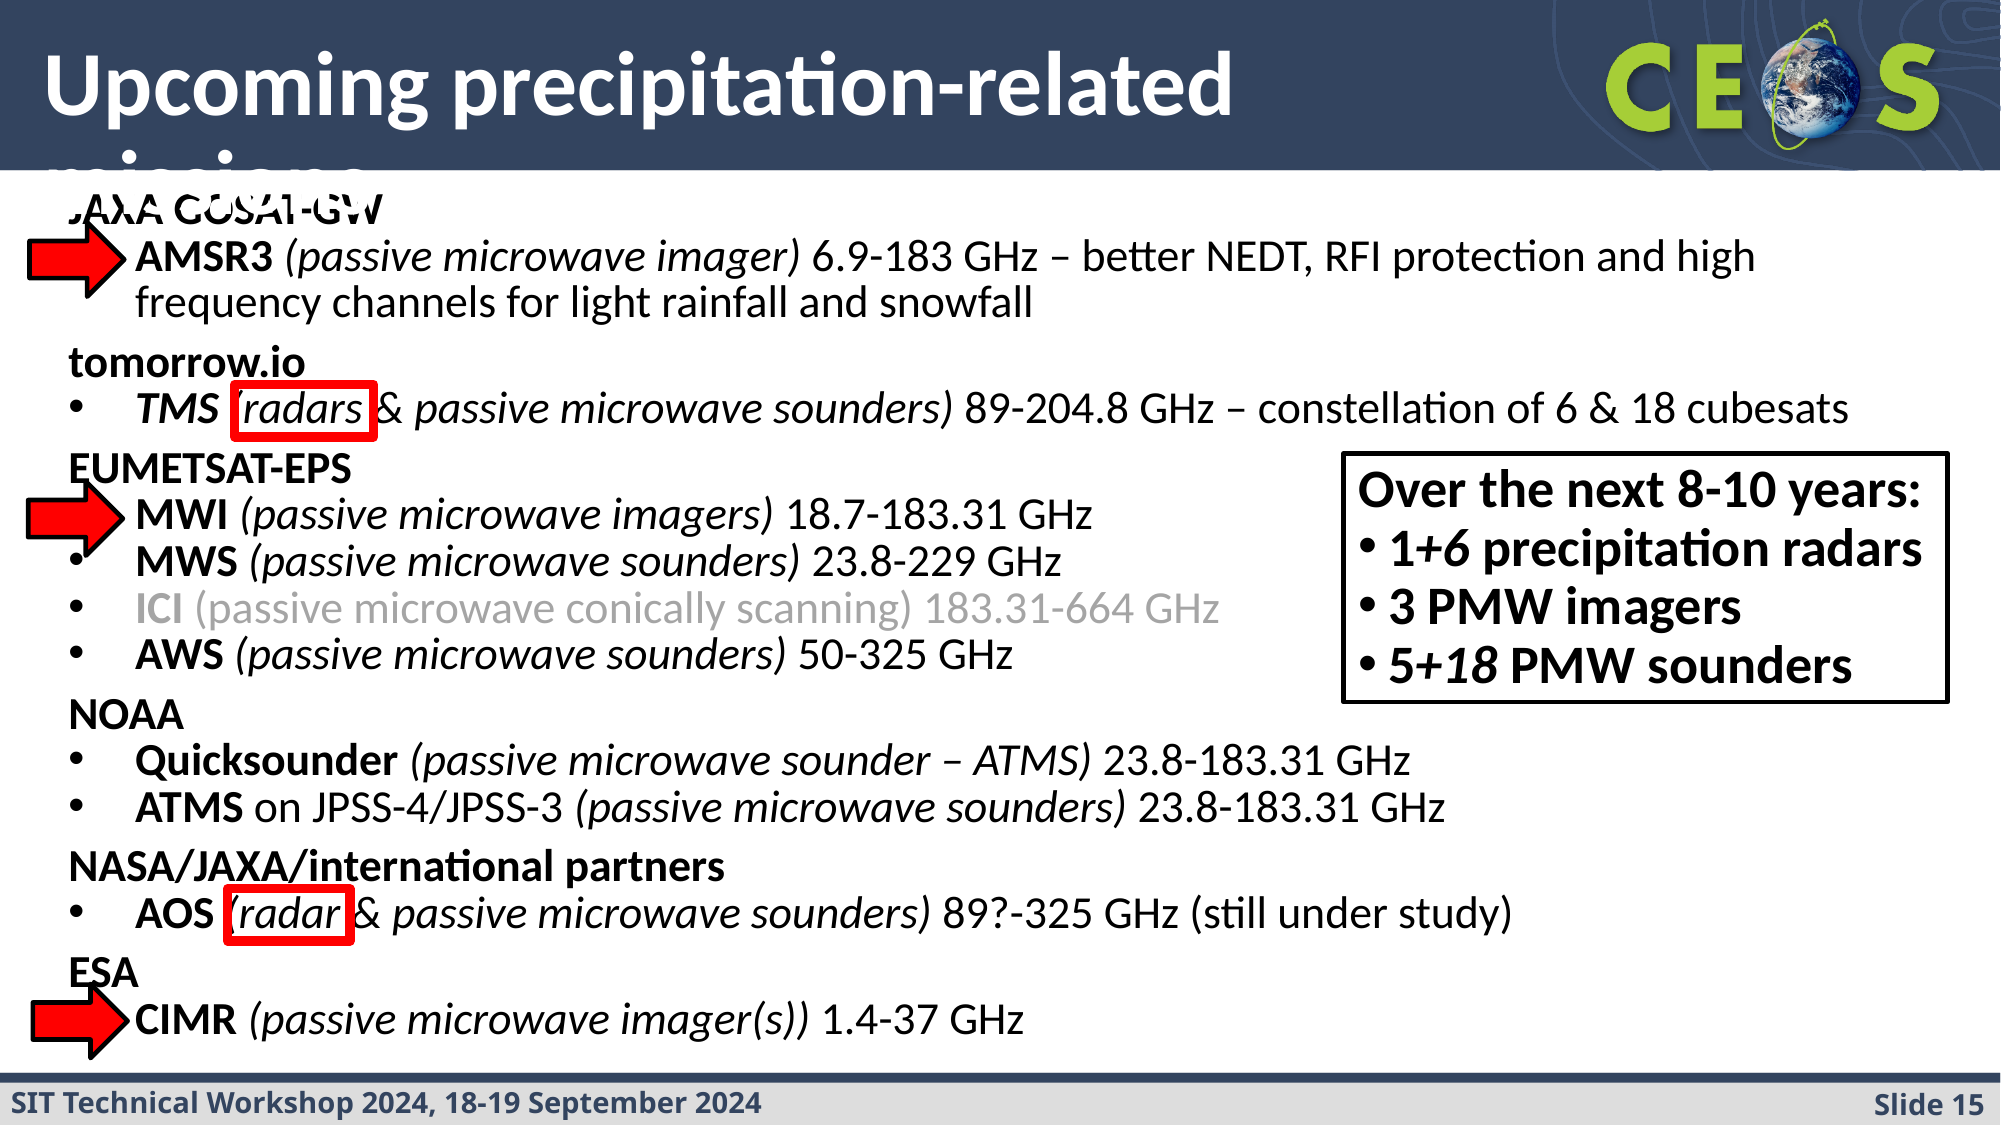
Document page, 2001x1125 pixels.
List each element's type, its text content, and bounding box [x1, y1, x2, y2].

picture [1606, 18, 1939, 150]
list JAXA GOSAT-GW AMSR3 (passive microwave imager) 6.9-183 GHz – better NEDT, RFI protection and high frequency channels for light rainfall and snowfall tomorrow.io TMS (radars & passive microwave sounders) 89-204.8 GHz – constellation of 6 & 18 cubesats EUMETSAT-EPS MWI (passive microwave imagers) 18.7-183.31 GHz MWS (passive microwave sounders) 23.8-229 GHz ICI (passive microwave conically scanning) 183.31-664 GHz AWS (passive microwave sounders) 50-325 GHz NOAA Quicksounder (passive microwave sounder – ATMS) 23.8-183.31 GHz ATMS on JPSS-4/JPSS-3 (passive microwave sounders) 23.8-183.31 GHz NASA/JAXA/international partners AOS (radar & passive microwave sounders) 89?-325 GHz (still under study) ESA CIMR (passive microwave imager(s)) 1.4-37 GHz [44, 179, 1931, 218]
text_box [27, 222, 1948, 1059]
title Upcoming precipitation-related missions [28, 28, 1569, 157]
